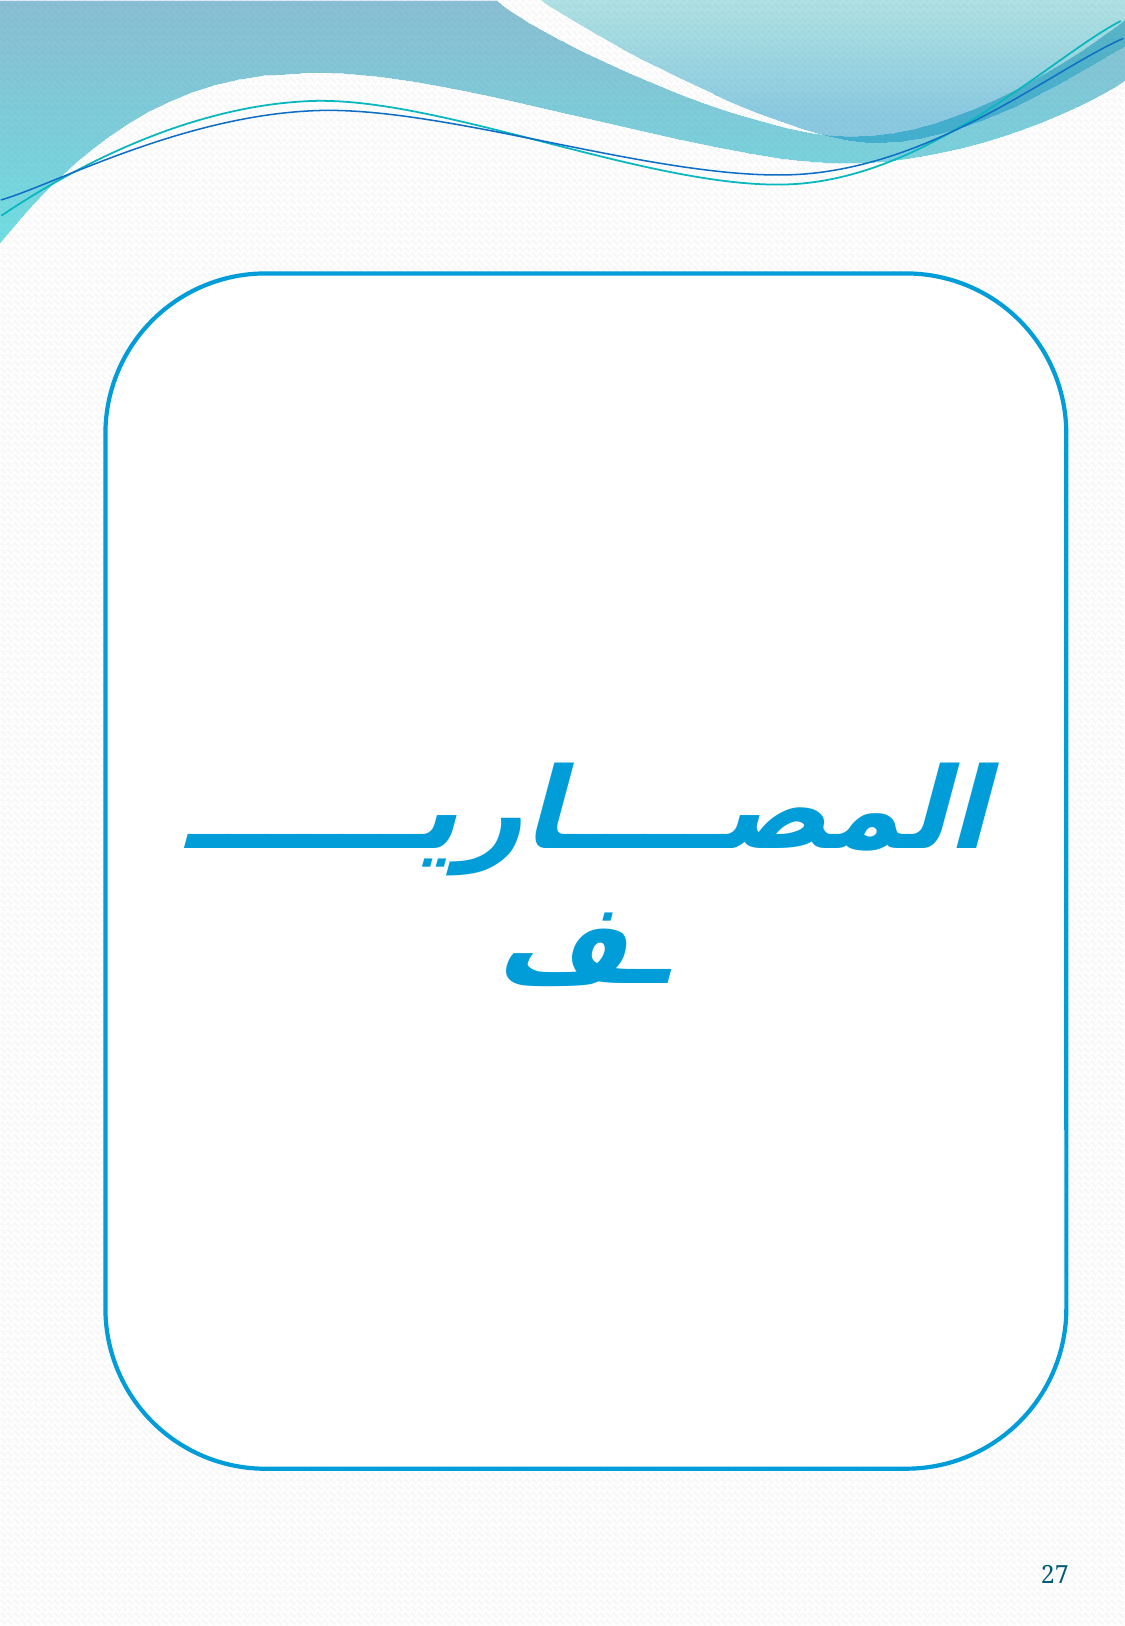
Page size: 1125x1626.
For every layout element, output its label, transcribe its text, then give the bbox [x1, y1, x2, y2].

text_box المصــــاريـــــــف [103, 271, 1069, 1471]
slide_number 27 [975, 1506, 1069, 1593]
